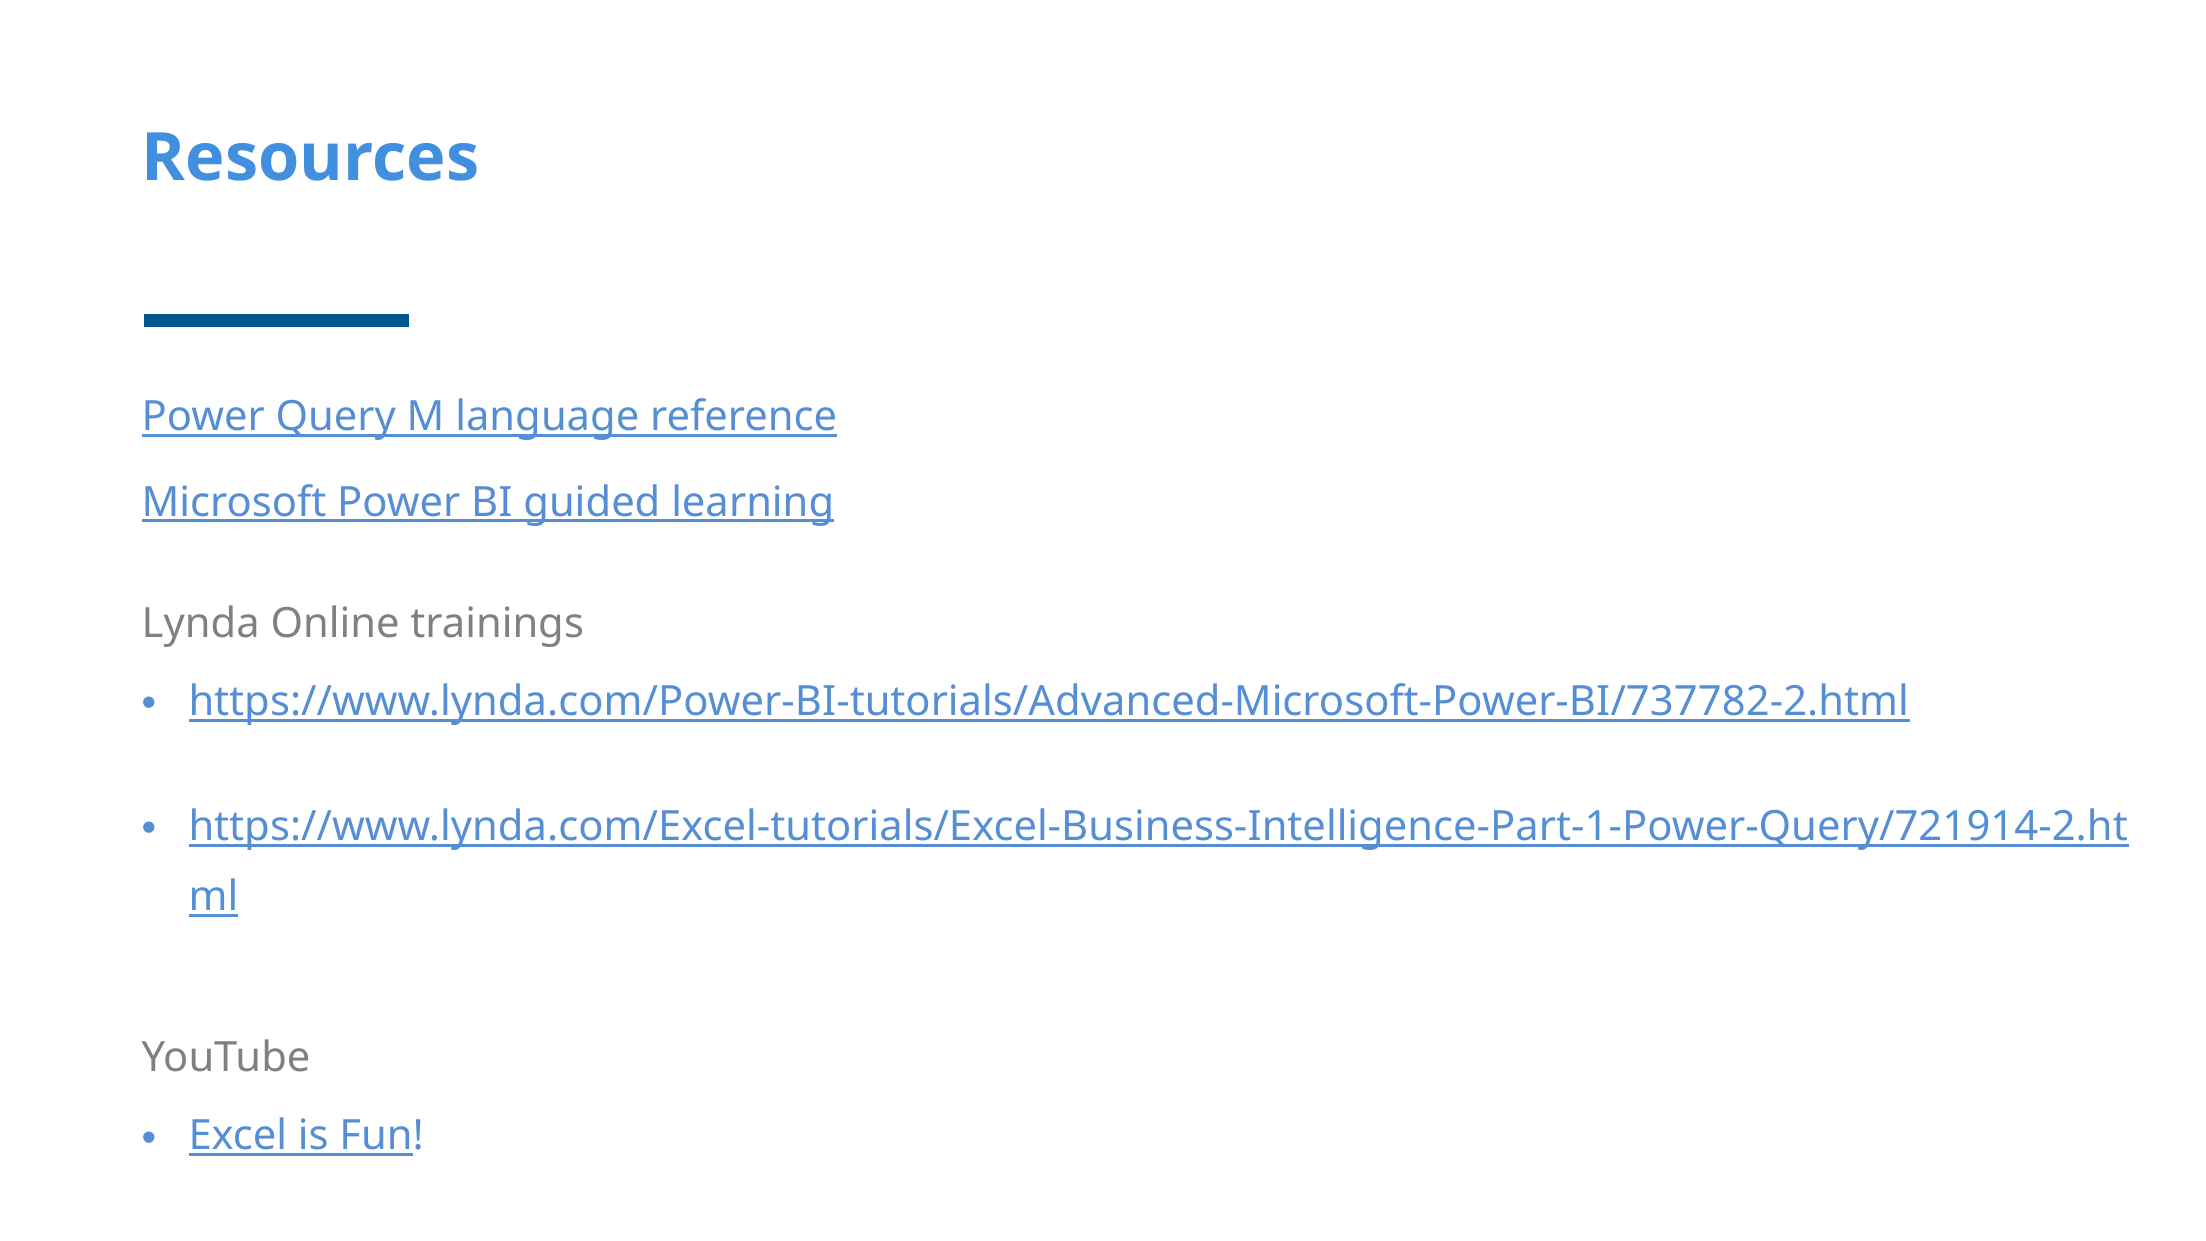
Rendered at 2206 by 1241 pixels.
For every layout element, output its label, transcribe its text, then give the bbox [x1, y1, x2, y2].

list Power Query M language reference Microsoft Power BI guided learning Lynda Online trainings https://www.lynda.com/Power-BI-tutorials/Advanced-Microsoft-Power-BI/737782-2.html https://www.lynda.com/Excel-tutorials/Excel-Business-Intelligence-Part-1-Power-Query/721914-2.html YouTube Excel is Fun! [141, 360, 2143, 1164]
list Resources [141, 114, 1101, 264]
